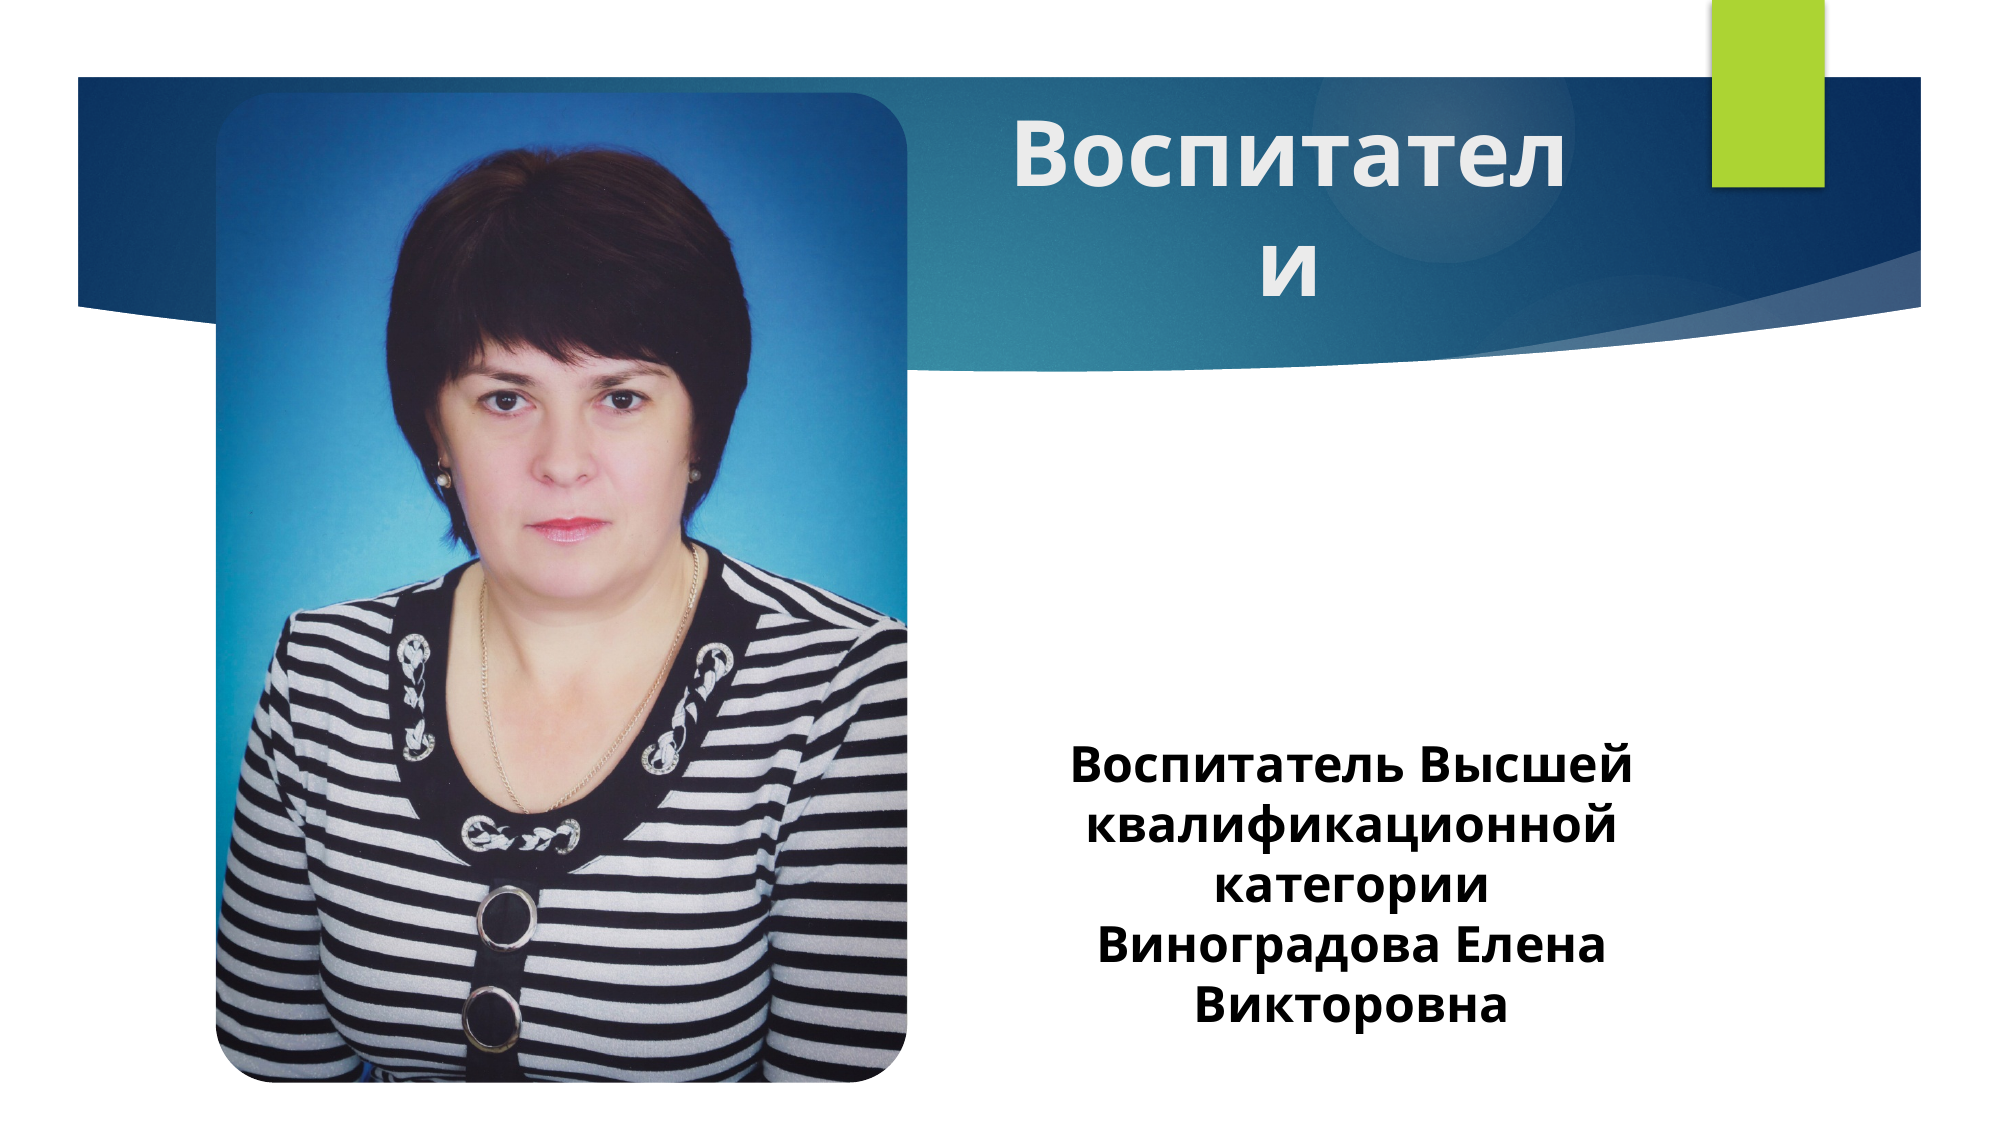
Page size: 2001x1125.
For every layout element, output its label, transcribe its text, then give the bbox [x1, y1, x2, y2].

picture [215, 92, 908, 1083]
title Воспитатели [969, 147, 1610, 264]
text_box Воспитатель Высшей квалификационной категории Виноградова Елена Викторовна [969, 725, 1735, 1040]
